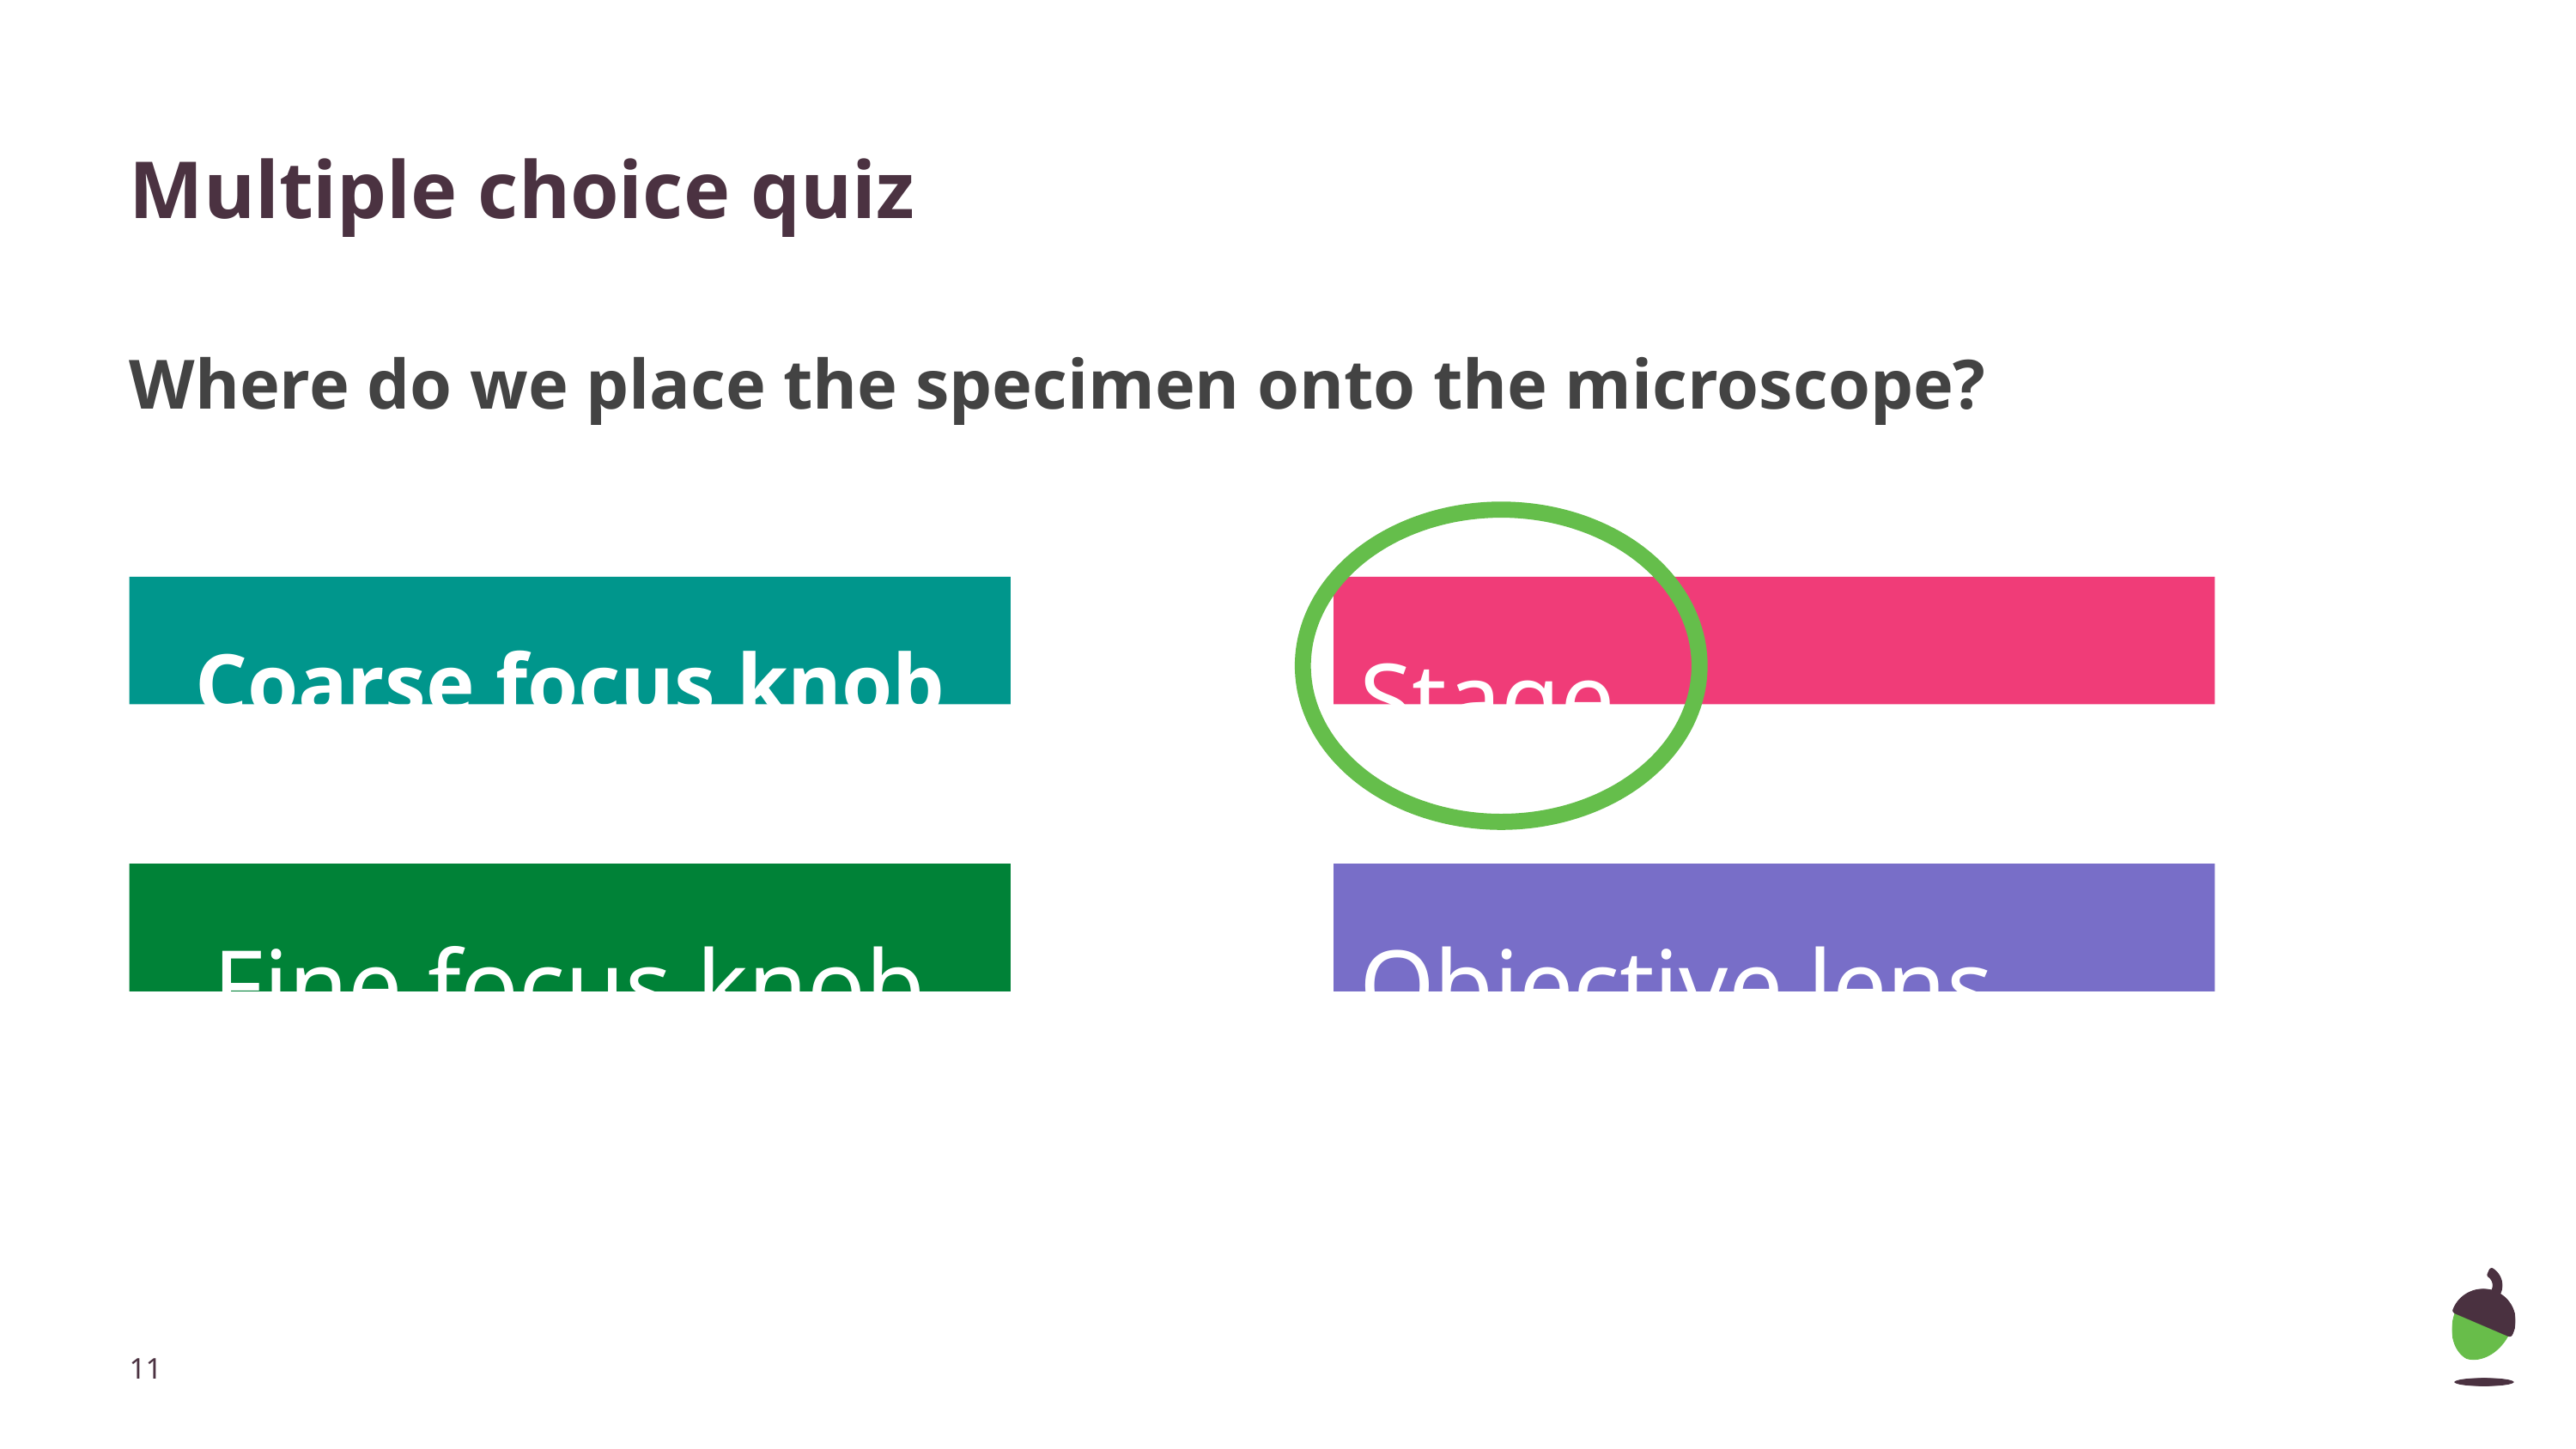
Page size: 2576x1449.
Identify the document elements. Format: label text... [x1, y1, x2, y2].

title Multiple choice quiz [129, 125, 1951, 316]
subtitle Objective lens [1334, 864, 2215, 991]
picture [2451, 1268, 2516, 1386]
list Where do we place the specimen onto the microscope? [129, 316, 2056, 494]
slide_number ‹#› [129, 1349, 332, 1401]
subtitle Stage [1665, 576, 2215, 705]
subtitle Fine focus knob [129, 864, 1011, 991]
text_box [1303, 509, 1700, 822]
subtitle Coarse focus knob [129, 576, 1011, 705]
